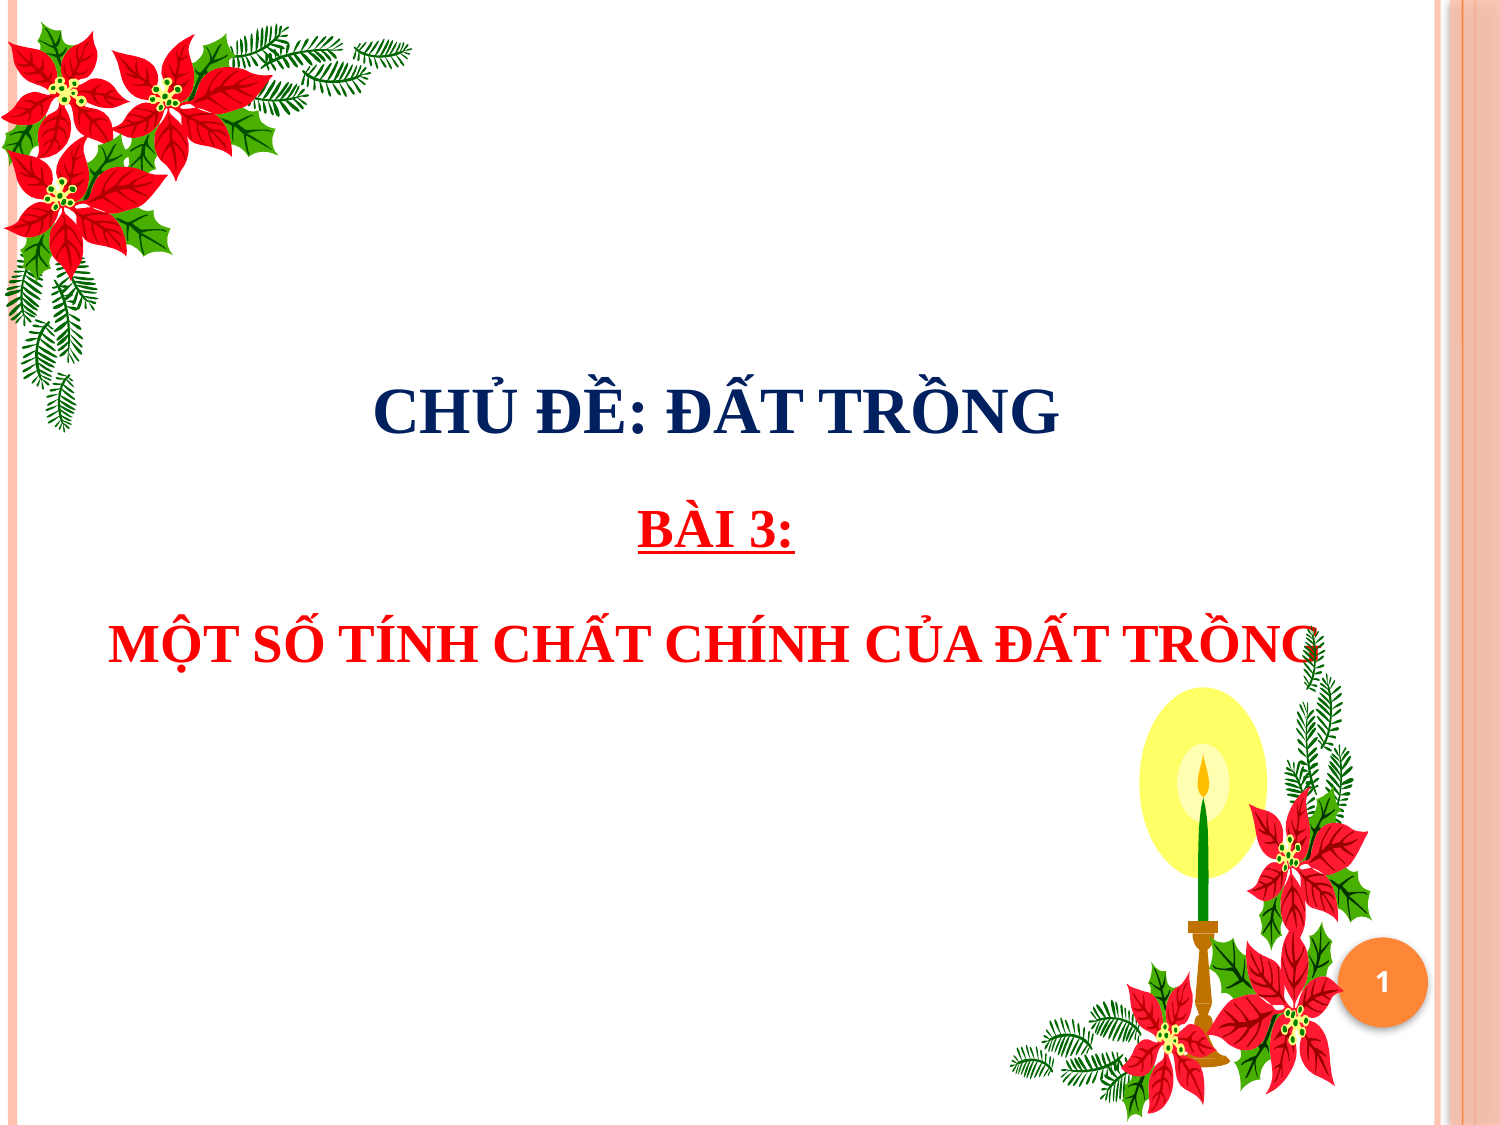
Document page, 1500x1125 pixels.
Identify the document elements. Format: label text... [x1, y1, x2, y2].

slide_number 1 [1379, 940, 1434, 1027]
text_box CHỦ ĐỀ: ĐẤT TRỒNG BÀI 3: MỘT SỐ TÍNH CHẤT CHÍNH CỦA ĐẤT TRỒNG [0, 231, 1434, 681]
picture [0, 21, 413, 434]
picture [1009, 624, 1373, 1123]
